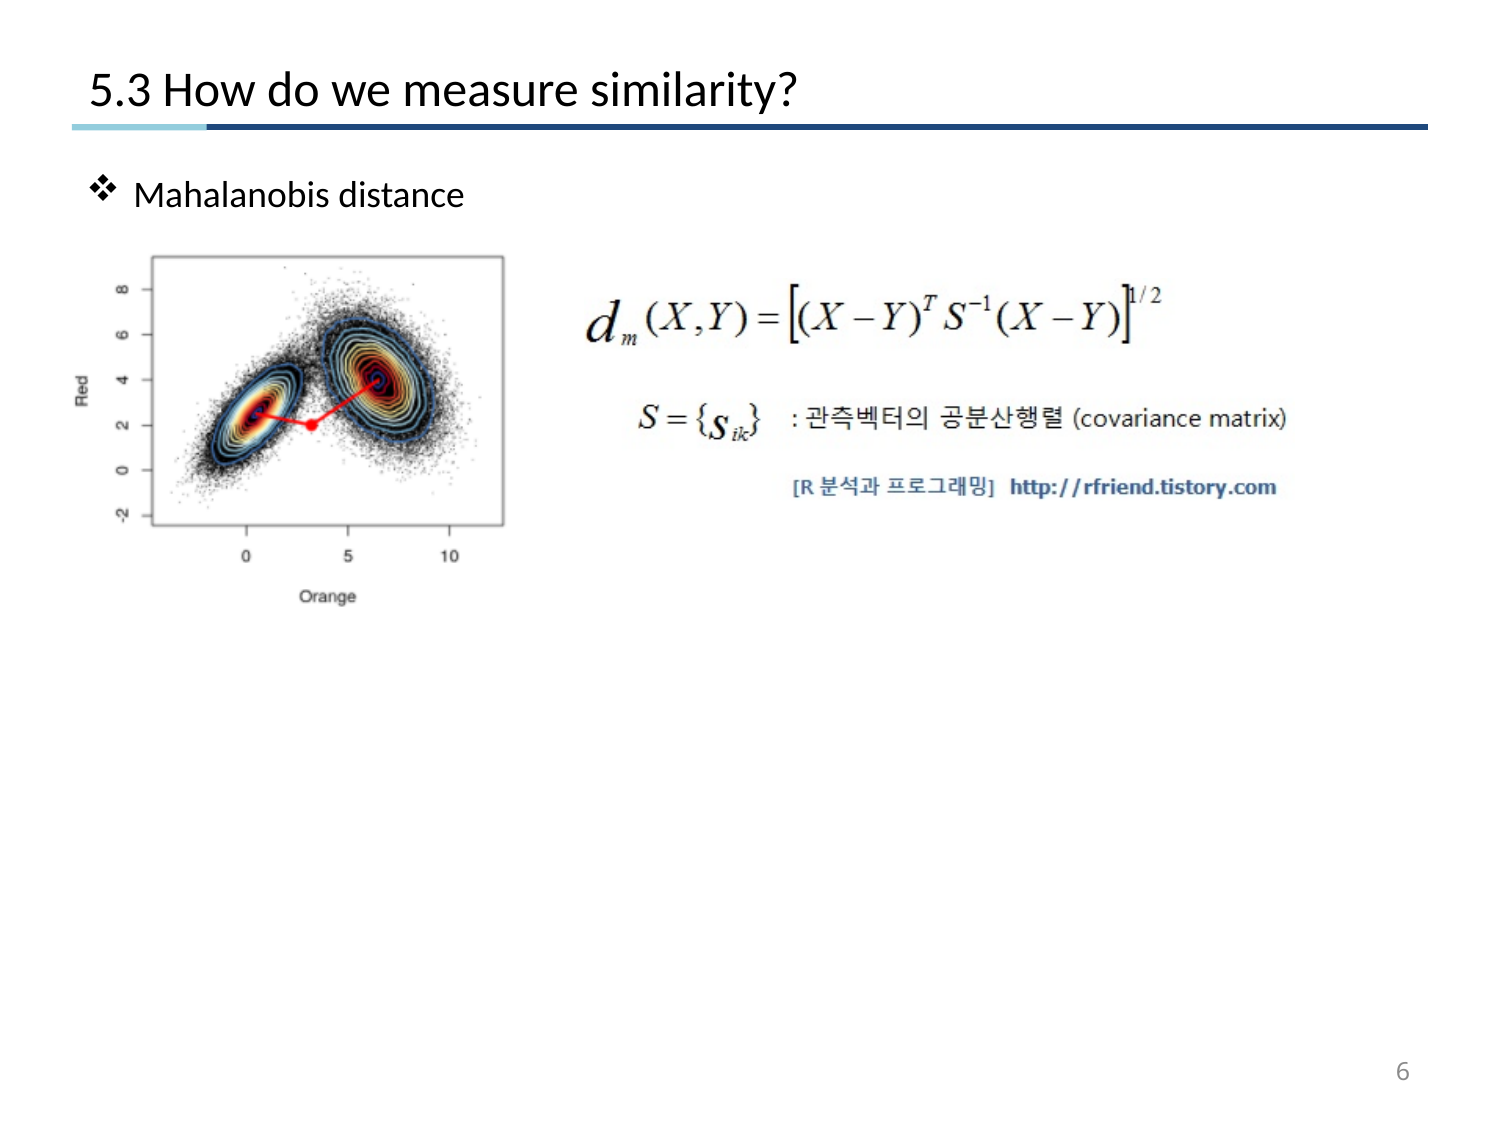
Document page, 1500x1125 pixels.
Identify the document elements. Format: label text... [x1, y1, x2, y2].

slide_number 6 [1074, 1042, 1425, 1103]
picture [584, 278, 1295, 508]
text_box 5.3 How do we measure similarity? [83, 50, 1417, 122]
text_box Mahalanobis distance [71, 162, 1429, 223]
picture [71, 248, 510, 610]
